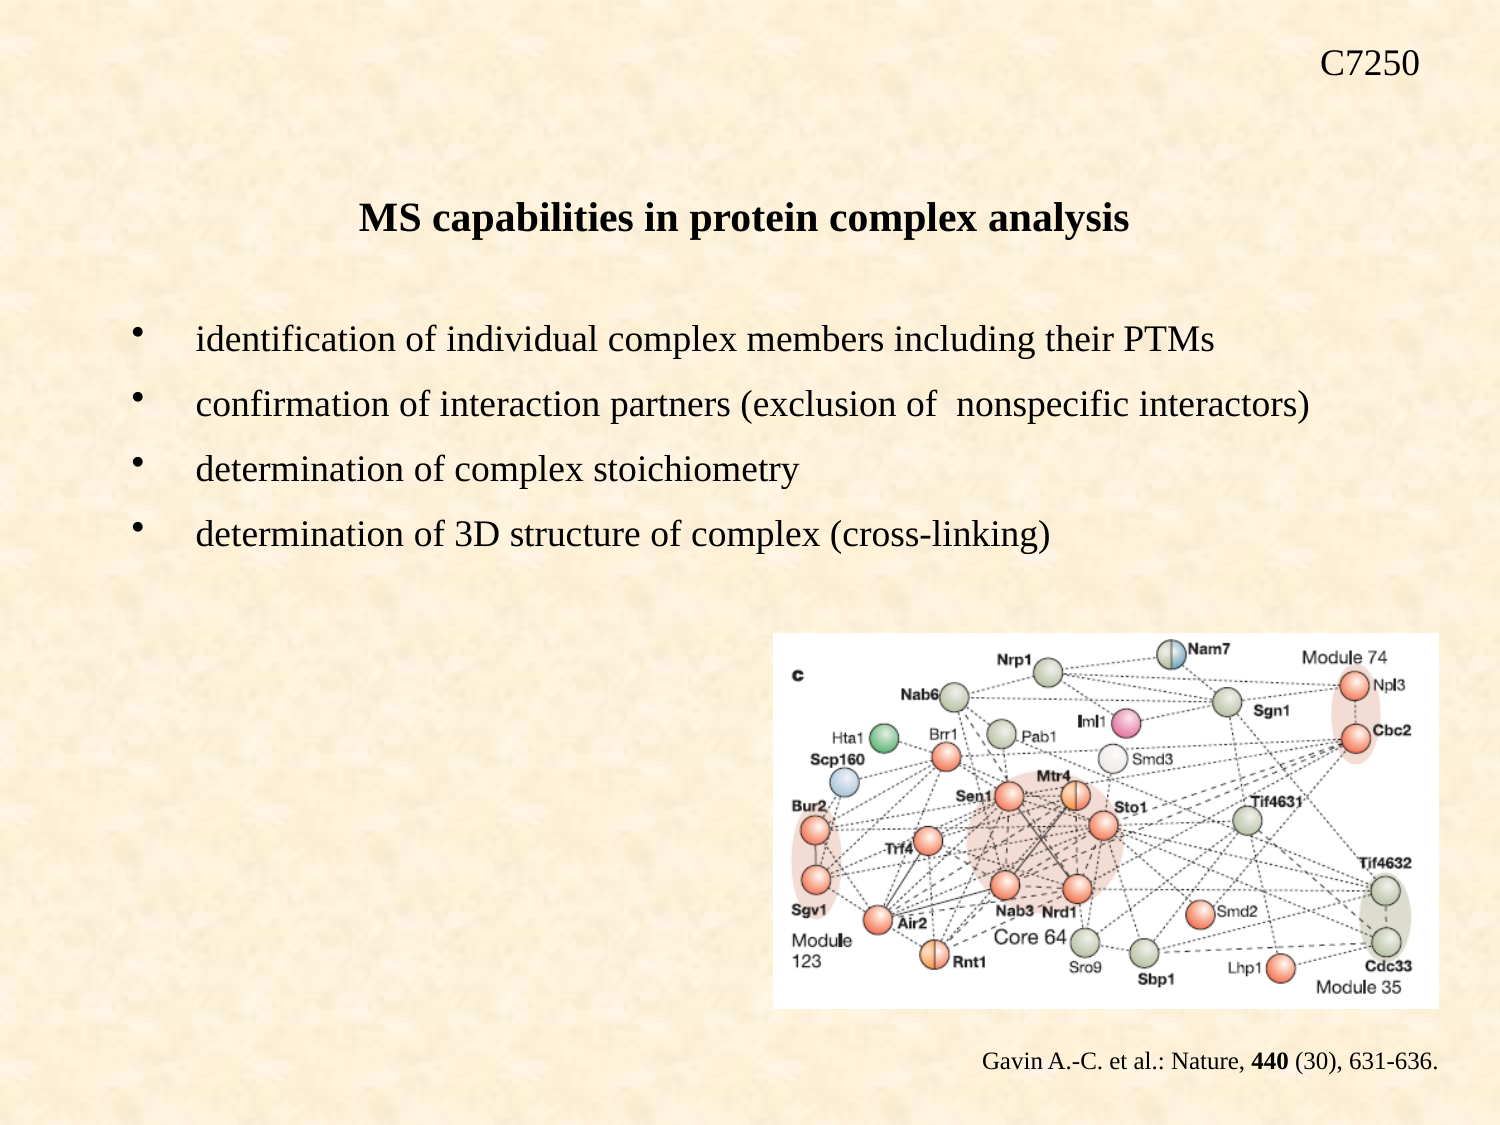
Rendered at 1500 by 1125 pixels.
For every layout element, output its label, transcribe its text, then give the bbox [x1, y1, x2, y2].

text_box C7250 [1305, 30, 1436, 91]
text_box identification of individual complex members including their PTMs confirmation of interaction partners (exclusion of nonspecific interactors) determination of complex stoichiometry determination of 3D structure of complex (cross-linking) [116, 261, 1327, 562]
text_box Gavin A.-C. et al.: Nature, 440 (30), 631-636. [967, 1037, 1454, 1082]
picture [0, 0, 1500, 1125]
text_box MS capabilities in protein complex analysis [344, 181, 1146, 247]
